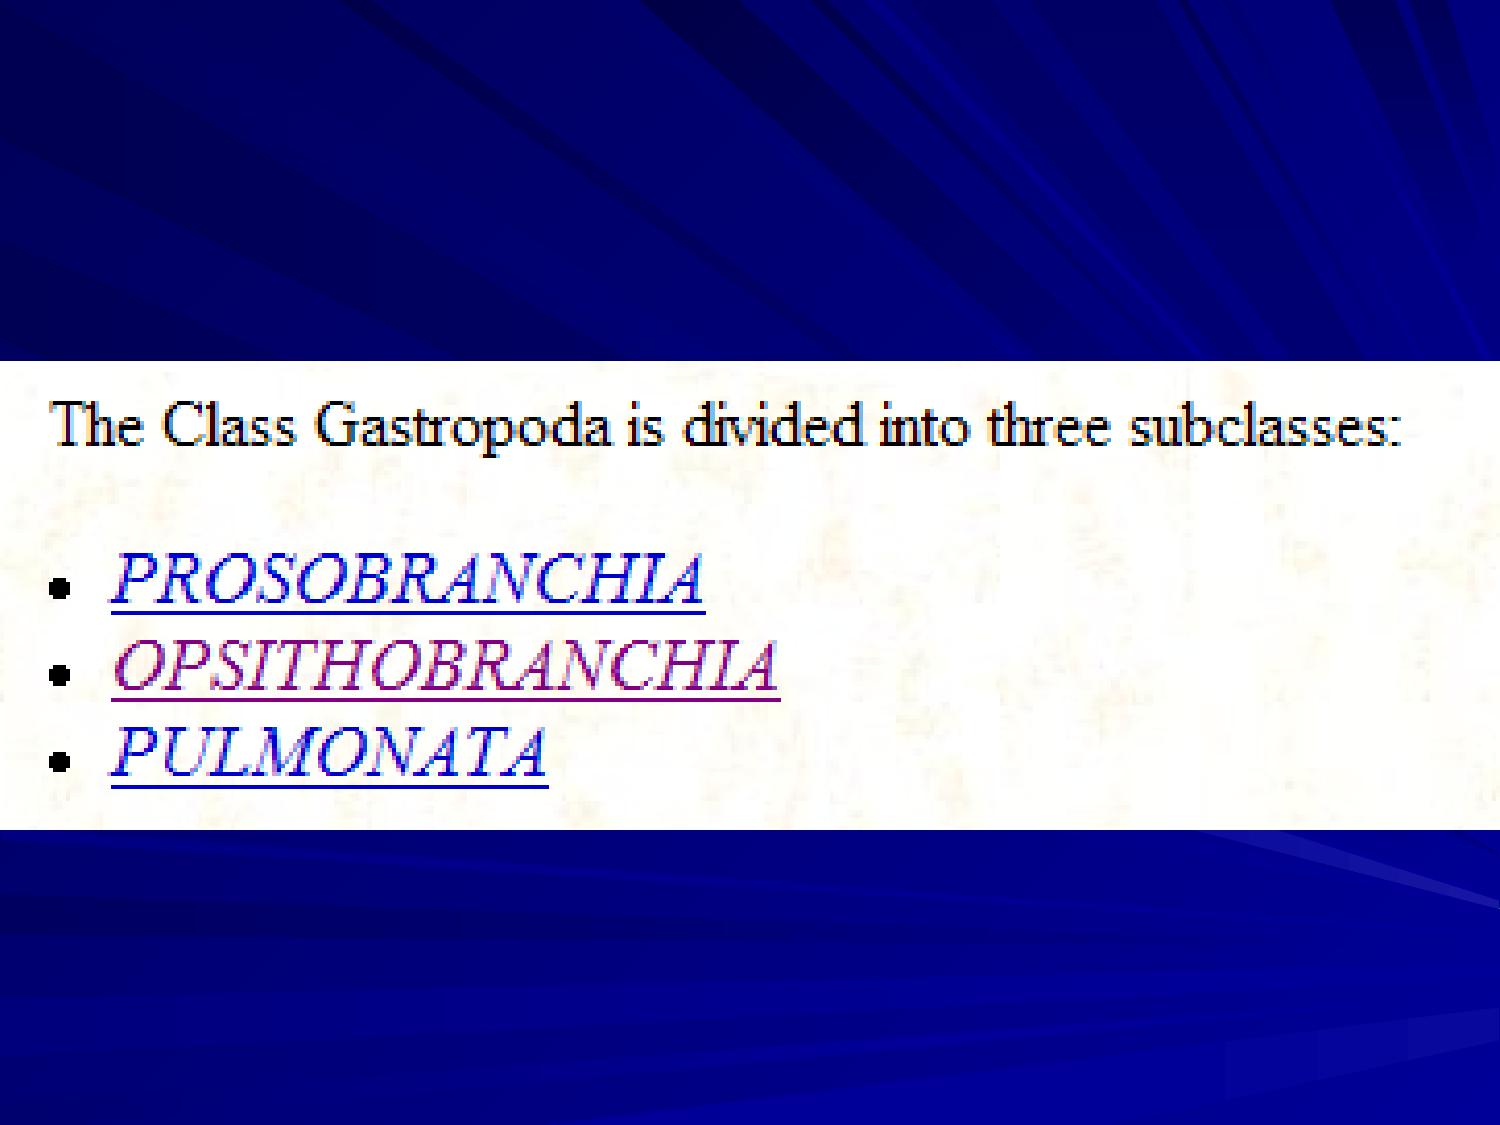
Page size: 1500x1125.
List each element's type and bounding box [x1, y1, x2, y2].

picture [0, 361, 1500, 831]
